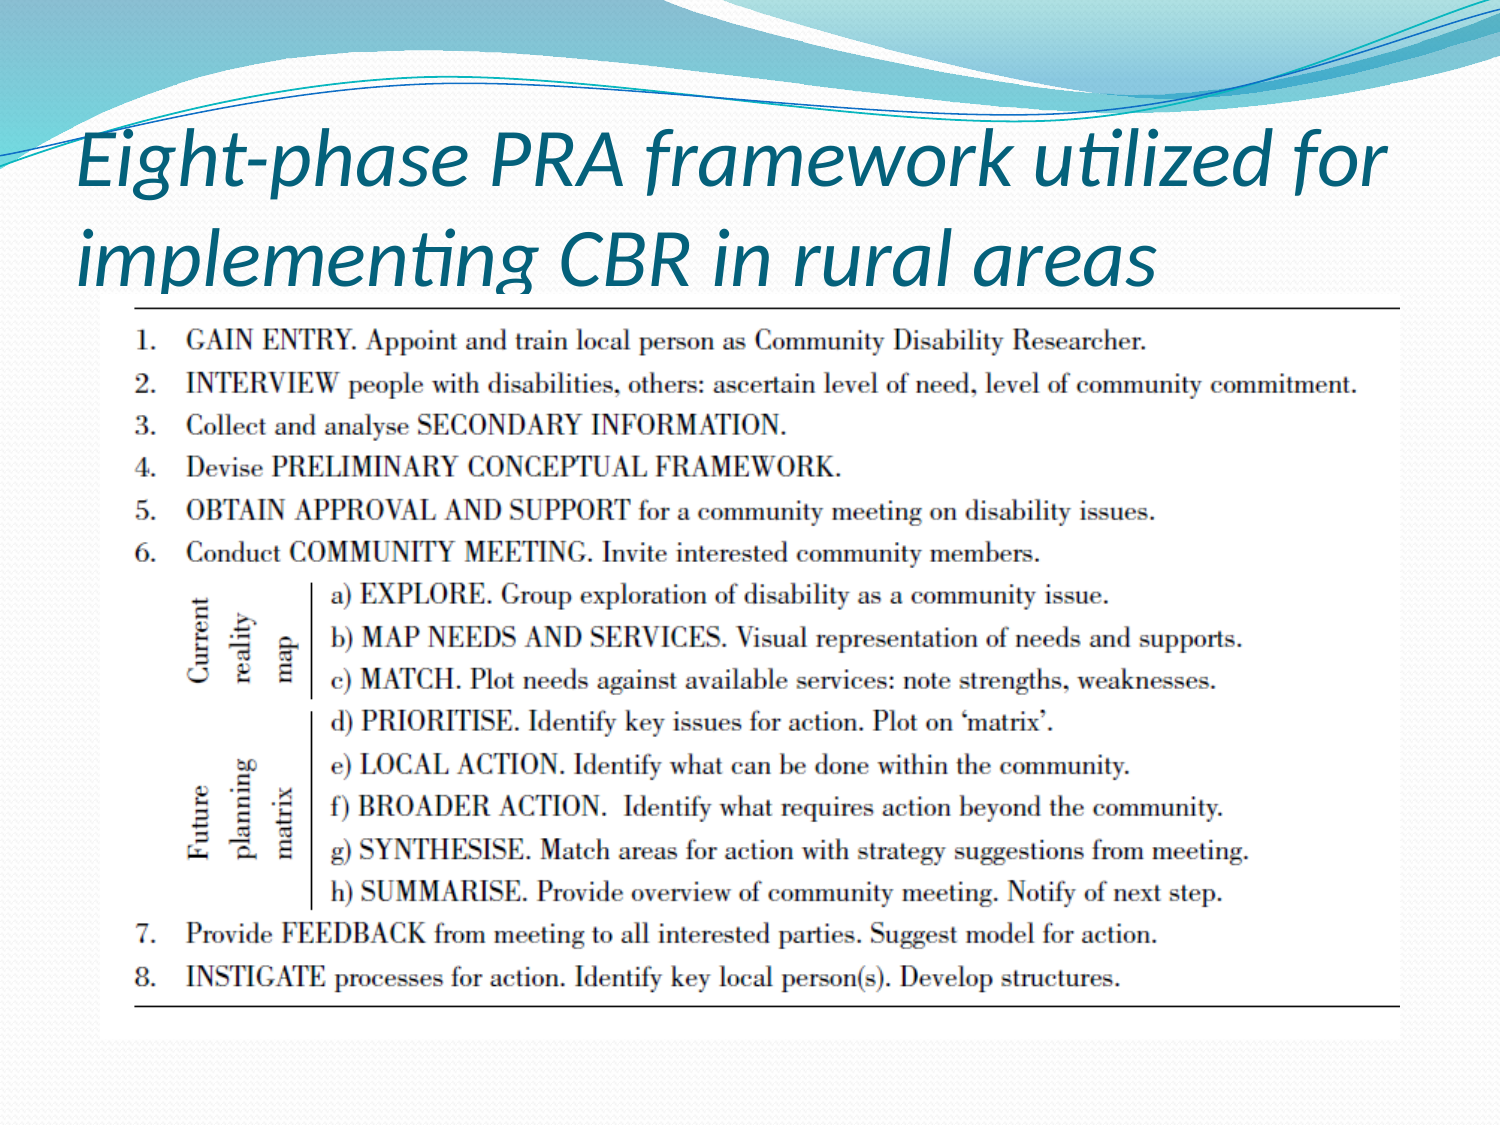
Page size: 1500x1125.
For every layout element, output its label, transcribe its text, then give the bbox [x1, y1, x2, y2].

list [99, 294, 1401, 1039]
title Eight-phase PRA framework utilized for implementing CBR in rural areas [75, 115, 1425, 303]
